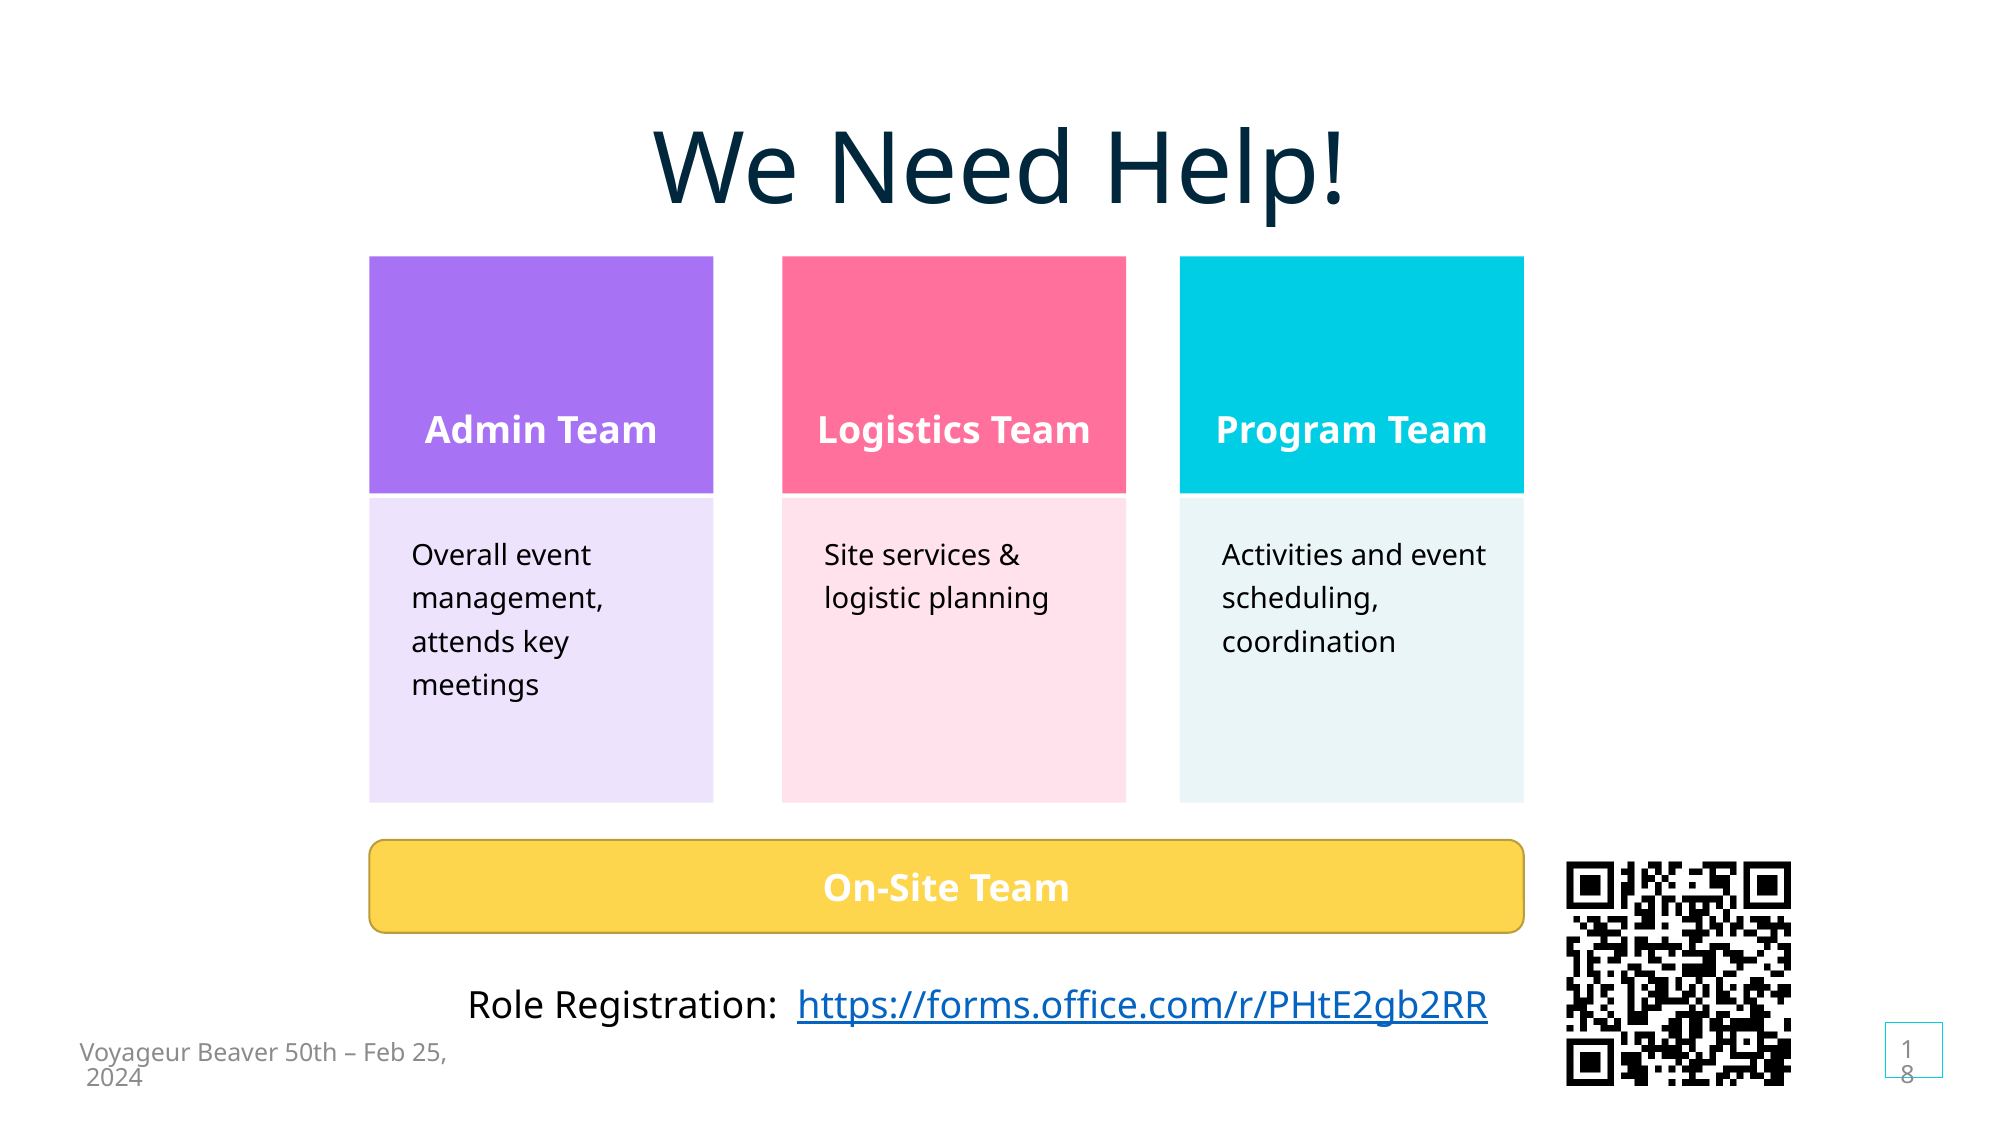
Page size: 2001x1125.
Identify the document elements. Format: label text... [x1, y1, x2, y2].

text_box On-Site Team [368, 838, 1525, 934]
list Activities and event scheduling, coordination [1179, 497, 1524, 803]
title We Need Help! [62, 62, 1938, 280]
footer Voyageur Beaver 50th – Feb 25, 2024 [64, 1030, 467, 1076]
list Admin Team [369, 256, 714, 494]
list Site services & logistic planning [782, 497, 1127, 803]
text_box Role Registration: https://forms.office.com/r/PHtE2gb2RR [452, 973, 1503, 1040]
list Logistics Team [782, 256, 1127, 494]
picture [1557, 852, 1800, 1095]
slide_number 18 [1885, 1022, 1943, 1078]
list Overall event management, attends key meetings [369, 497, 714, 803]
list Program Team [1179, 256, 1524, 494]
